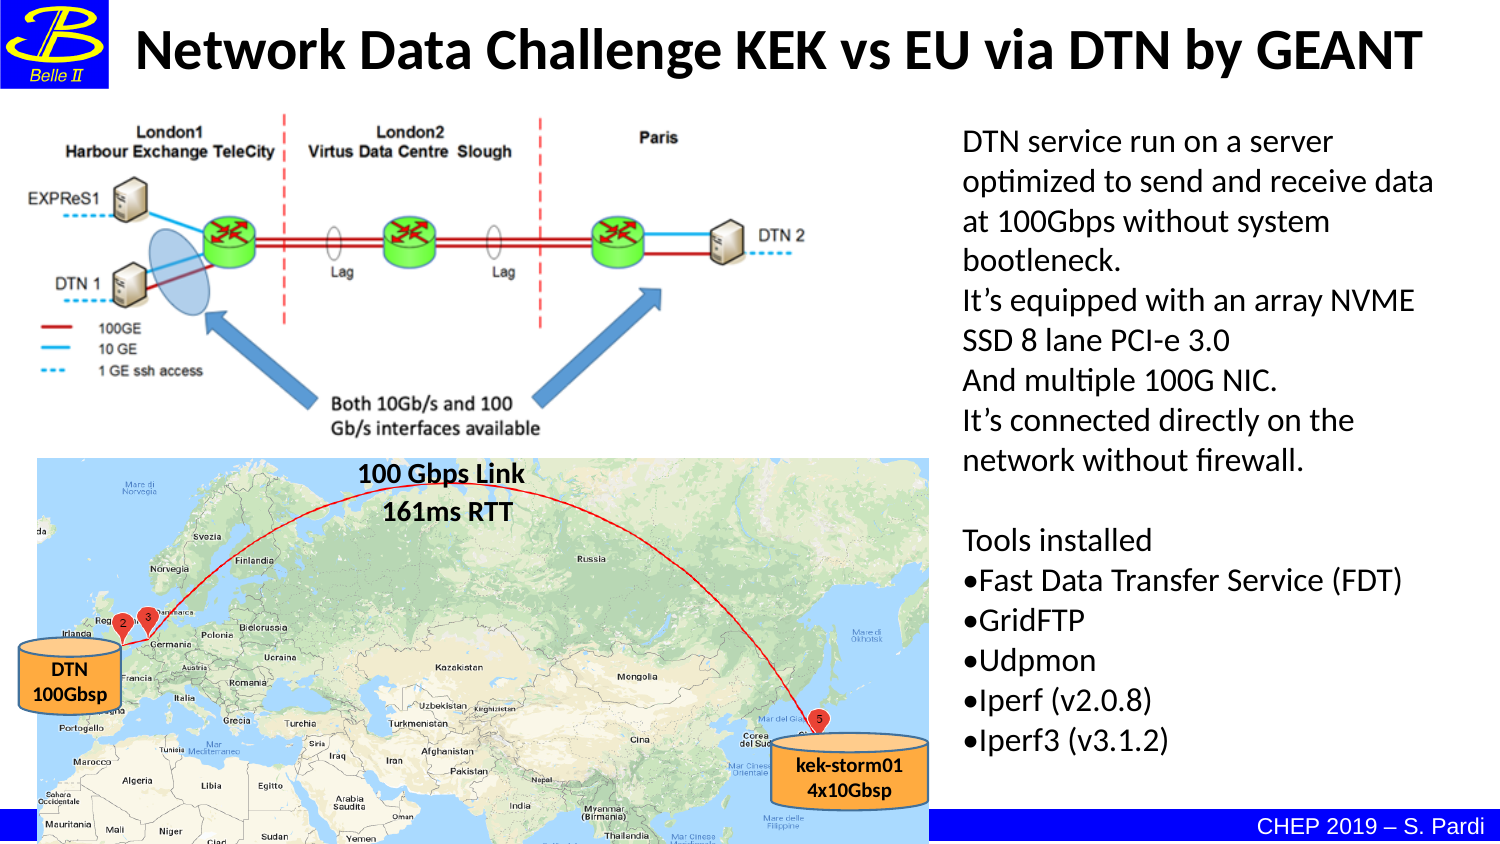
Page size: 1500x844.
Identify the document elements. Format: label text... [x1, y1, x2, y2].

table_cell 8.5 [18, 641, 31, 653]
text_box DTN service run on a server optimized to send and receive data at 100Gbps without system bootleneck. It’s equipped with an array NVME SSD 8 lane PCI-e 3.0 And multiple 100G NIC. It’s connected directly on the network without firewall. Tools installed •Fast Data Transfer Service (FDT) •GridFTP •Udpmon •Iperf (v2.0.8) •Iperf3 (v3.1.2) [951, 113, 1456, 689]
picture [18, 113, 815, 455]
picture [0, 0, 109, 89]
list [37, 458, 929, 844]
text_box Network Data Challenge KEK vs EU via DTN by GEANT [120, 0, 1500, 78]
text_box DTN 100Gbsp [18, 640, 32, 712]
